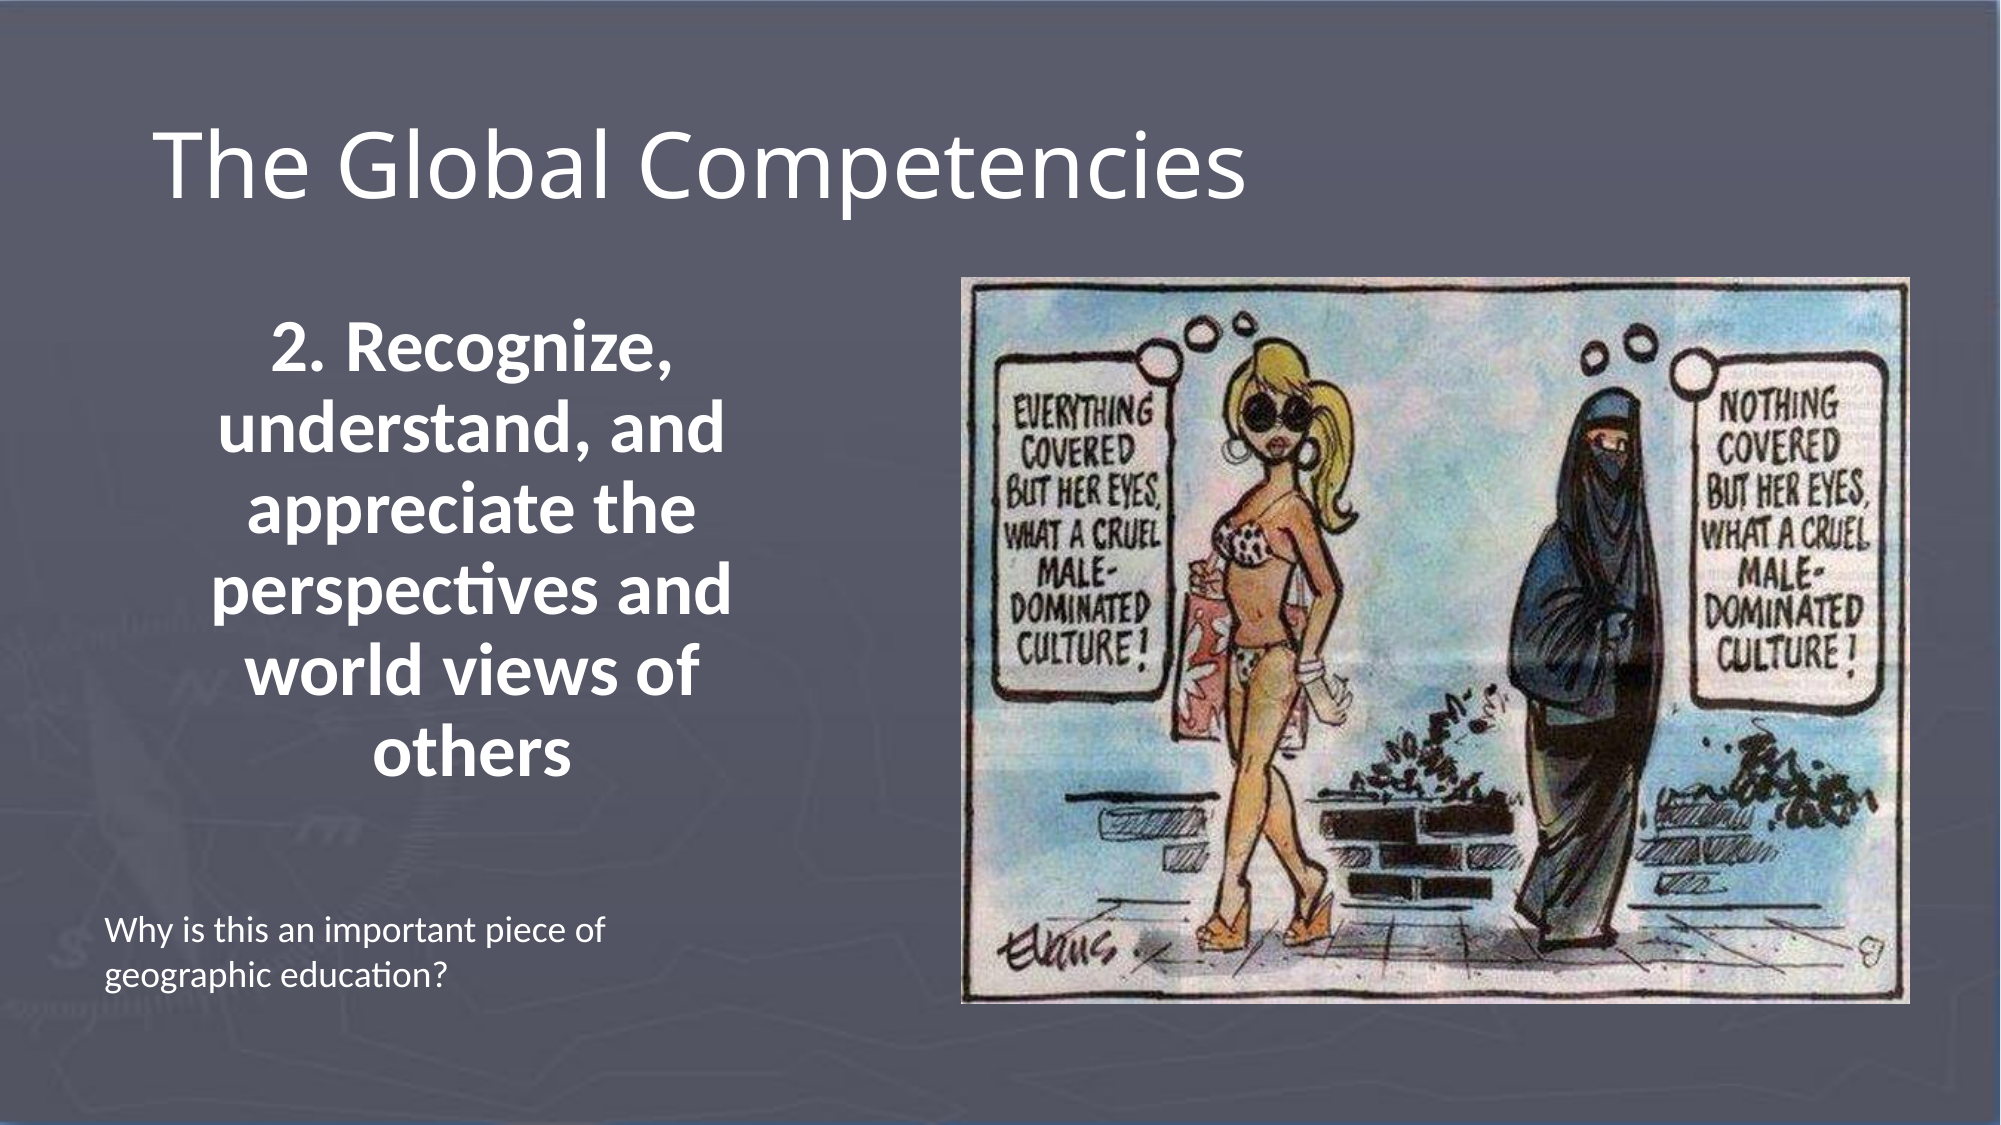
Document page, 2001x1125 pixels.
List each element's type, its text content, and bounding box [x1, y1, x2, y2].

picture [0, 0, 2001, 1125]
list 2. Recognize, understand, and appreciate the perspectives and world views of others [137, 299, 808, 1014]
title The Global Competencies [137, 59, 1863, 278]
text_box Why is this an important piece of geographic education? [89, 897, 777, 1003]
